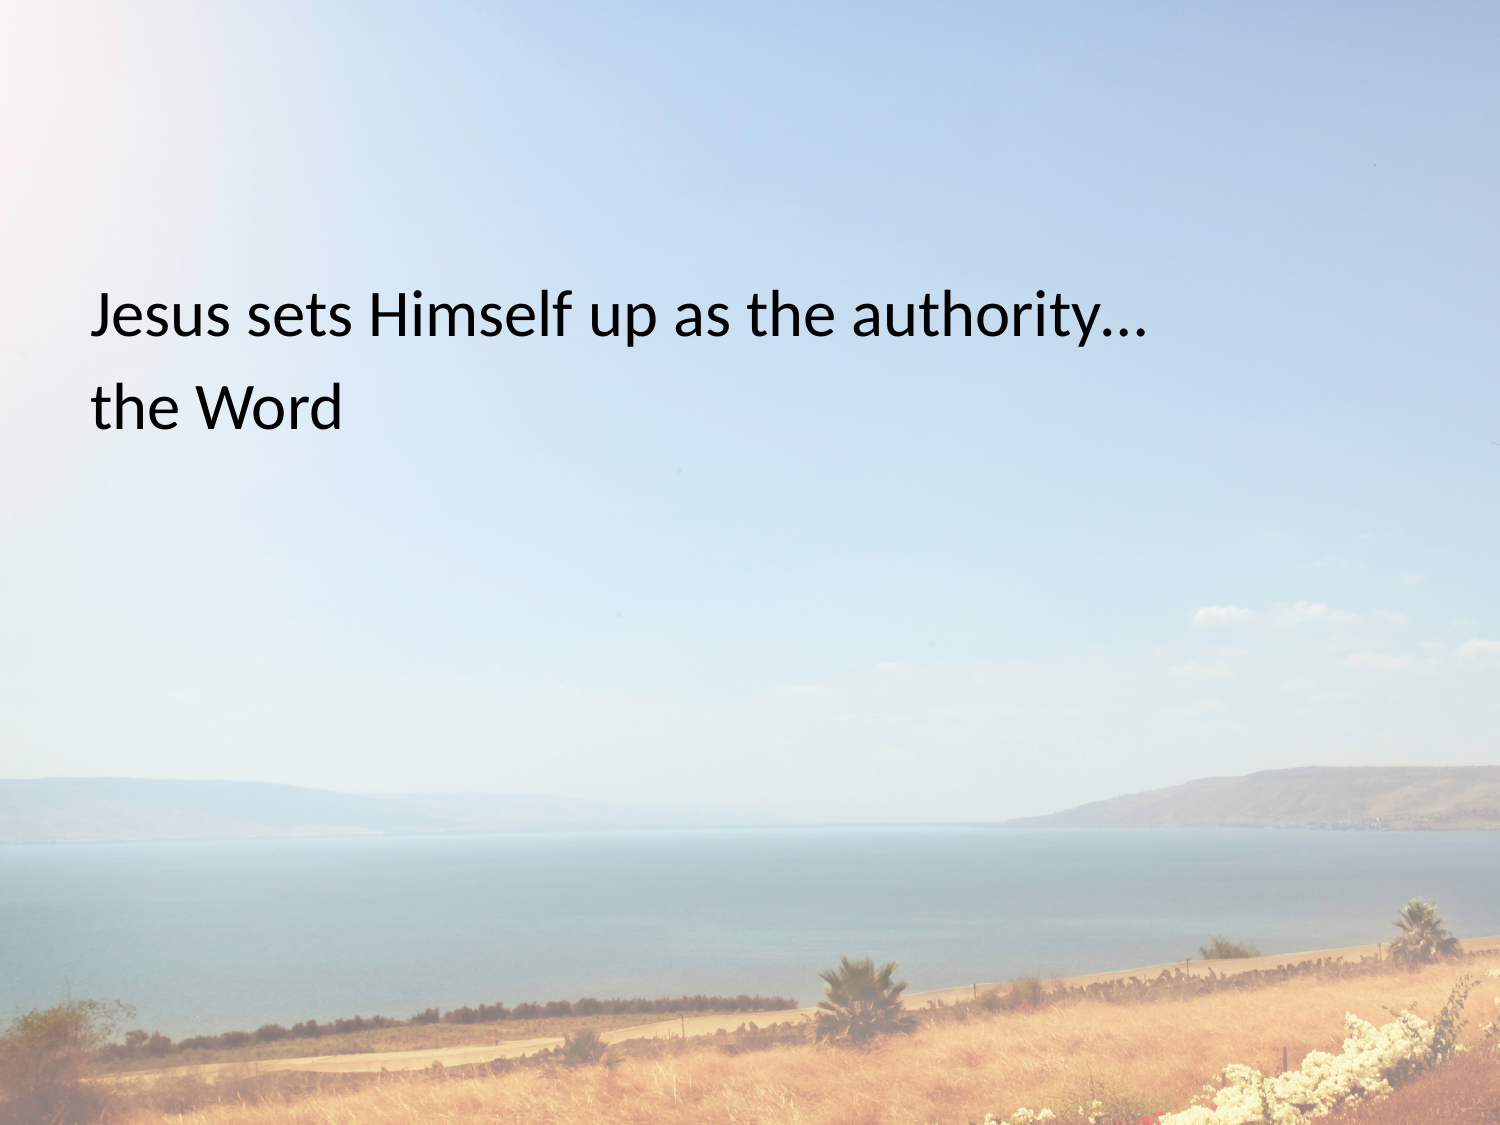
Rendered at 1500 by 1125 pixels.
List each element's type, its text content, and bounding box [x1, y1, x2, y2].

picture [0, 0, 1500, 1125]
list Jesus sets Himself up as the authority… the Word [75, 262, 1425, 1005]
